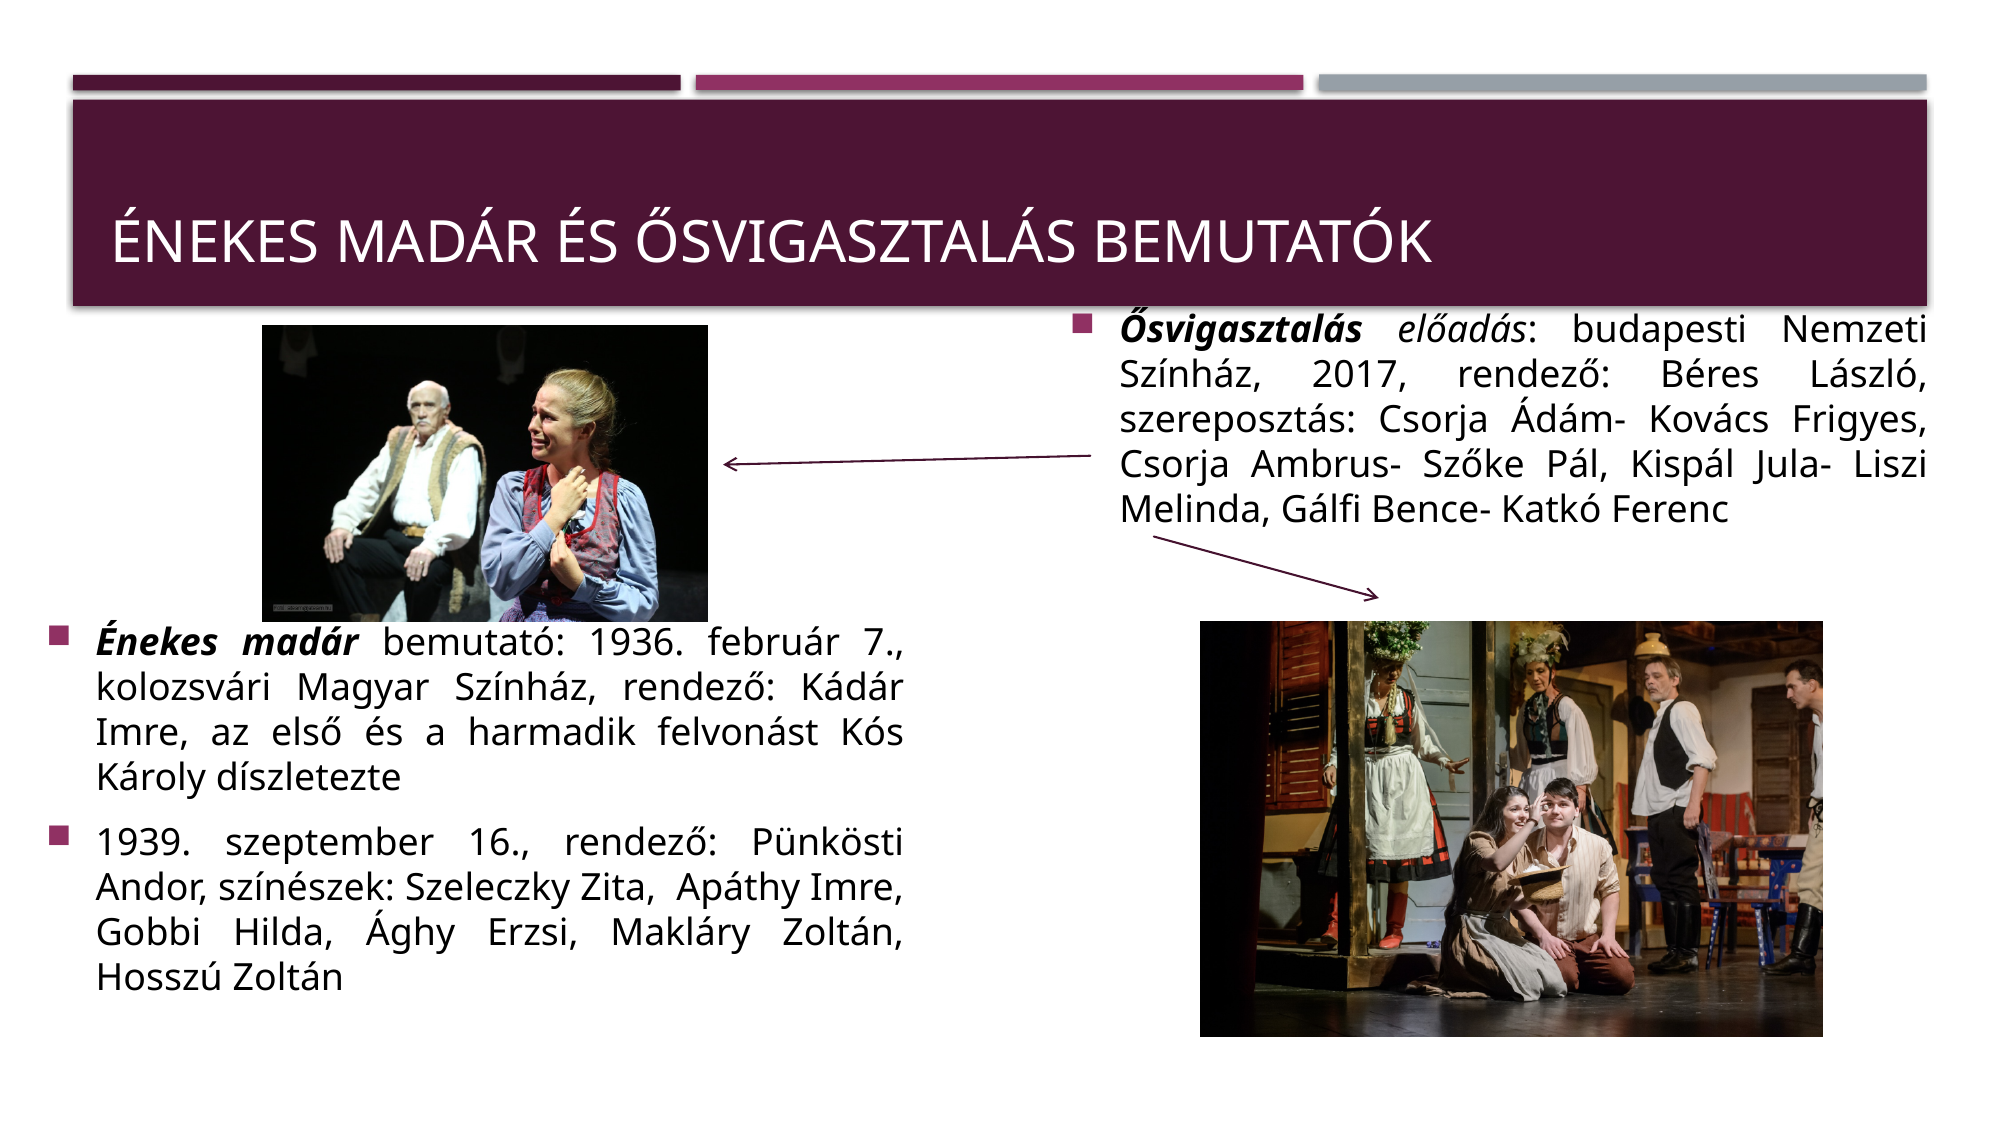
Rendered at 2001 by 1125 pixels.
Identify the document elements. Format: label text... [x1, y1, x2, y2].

list Ősvigasztalás előadás: budapesti Nemzeti Színház, 2017, rendező: Béres László, szereposztás: Csorja Ádám- Kovács Frigyes, Csorja Ambrus- Szőke Pál, Kispál Jula- Liszi Melinda, Gálfi Bence- Katkó Ferenc [1054, 119, 1944, 716]
picture [1199, 621, 1824, 1038]
list Énekes madár bemutató: 1936. február 7., kolozsvári Magyar Színház, rendező: Kádár Imre, az első és a harmadik felvonást Kós Károly díszletezte 1939. szeptember 16., rendező: Pünkösti Andor, színészek: Szeleczky Zita, Apáthy Imre, Gobbi Hilda, Ághy Erzsi, Makláry Zoltán, Hosszú Zoltán [30, 509, 920, 1106]
title Énekes madár és Ősvigasztalás bemutatók [95, 119, 1054, 282]
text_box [722, 455, 1091, 466]
picture [262, 324, 709, 623]
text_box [1153, 535, 1380, 599]
